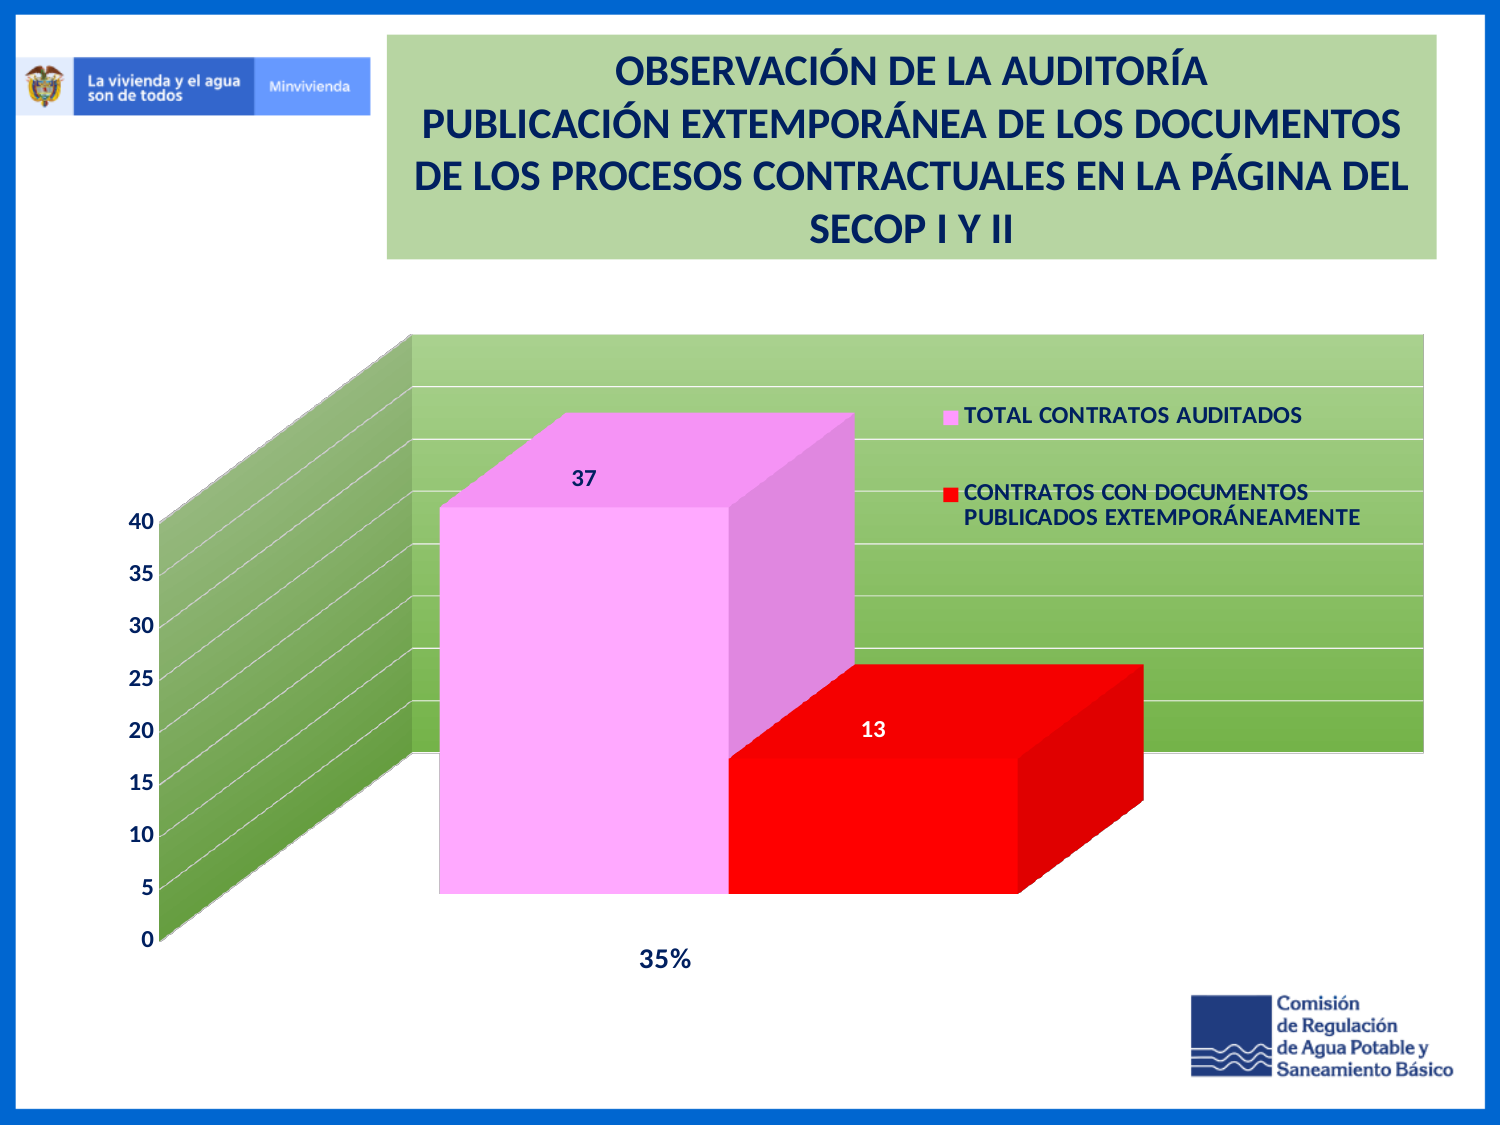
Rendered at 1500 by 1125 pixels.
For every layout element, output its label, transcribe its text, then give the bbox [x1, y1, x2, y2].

text_box OBSERVACIÓN DE LA AUDITORÍA PUBLICACIÓN EXTEMPORÁNEA DE LOS DOCUMENTOS DE LOS PROCESOS CONTRACTUALES EN LA PÁGINA DEL SECOP I Y II [386, 34, 1437, 260]
picture [0, 0, 1500, 1125]
chart [84, 309, 1437, 977]
